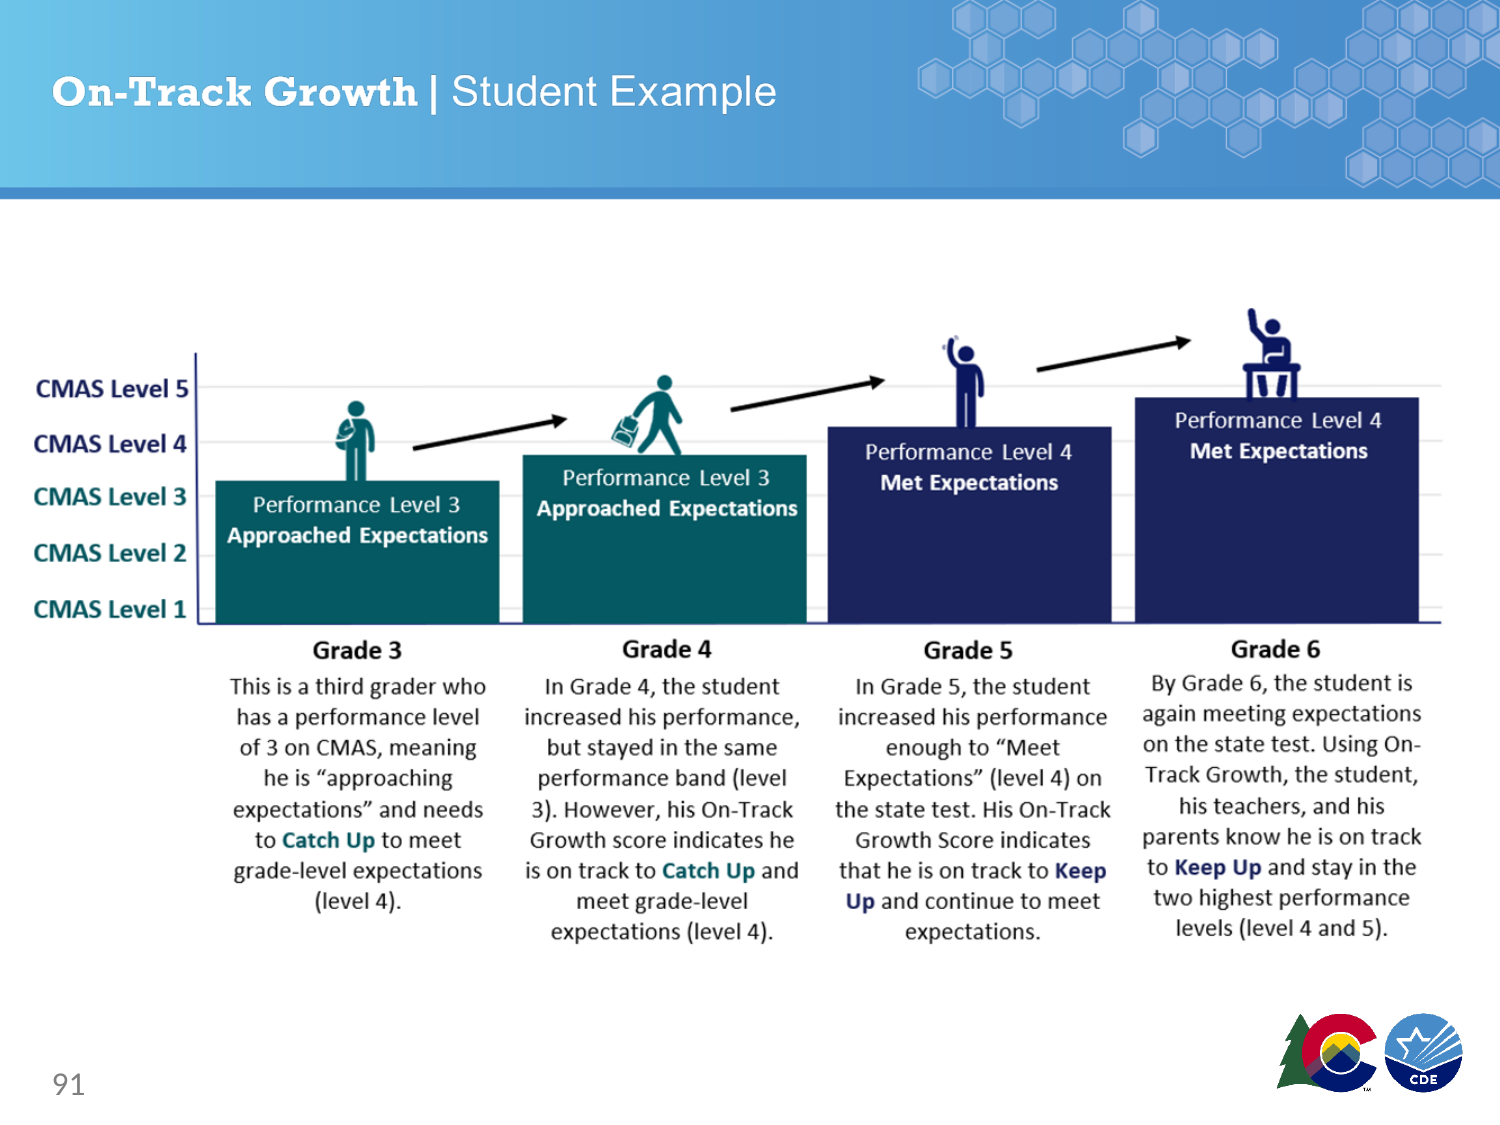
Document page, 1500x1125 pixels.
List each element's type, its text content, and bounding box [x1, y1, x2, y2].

picture [24, 306, 1476, 971]
slide_number 91 [36, 1054, 375, 1115]
picture [0, 0, 1500, 200]
picture [1275, 1012, 1463, 1093]
